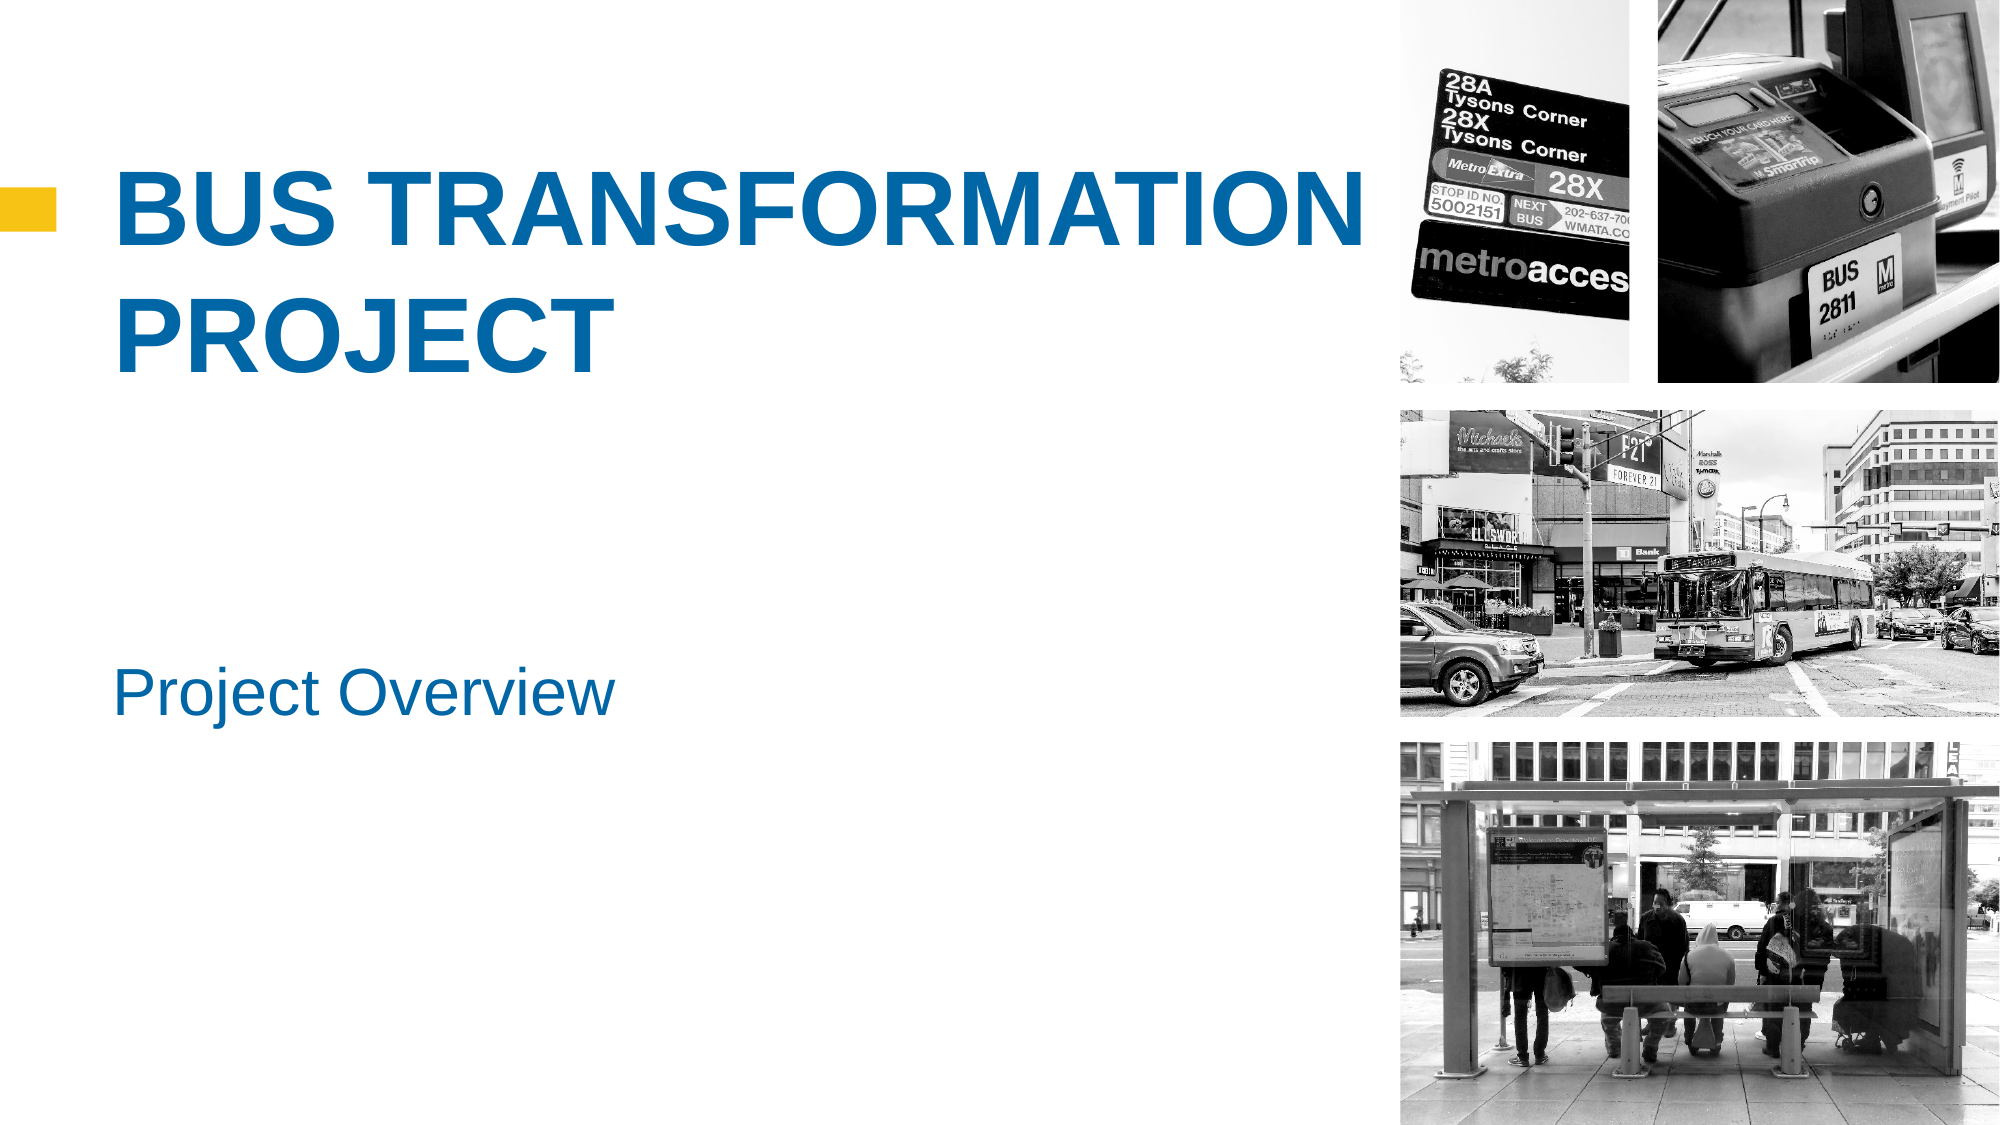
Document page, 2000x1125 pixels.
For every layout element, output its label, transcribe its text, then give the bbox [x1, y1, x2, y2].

picture [1400, 0, 1630, 383]
picture [1400, 742, 2000, 1125]
picture [1657, 0, 2000, 383]
picture [1400, 410, 2000, 717]
list Project Overview [112, 632, 950, 718]
title Bus Transformation project [113, 139, 1373, 518]
